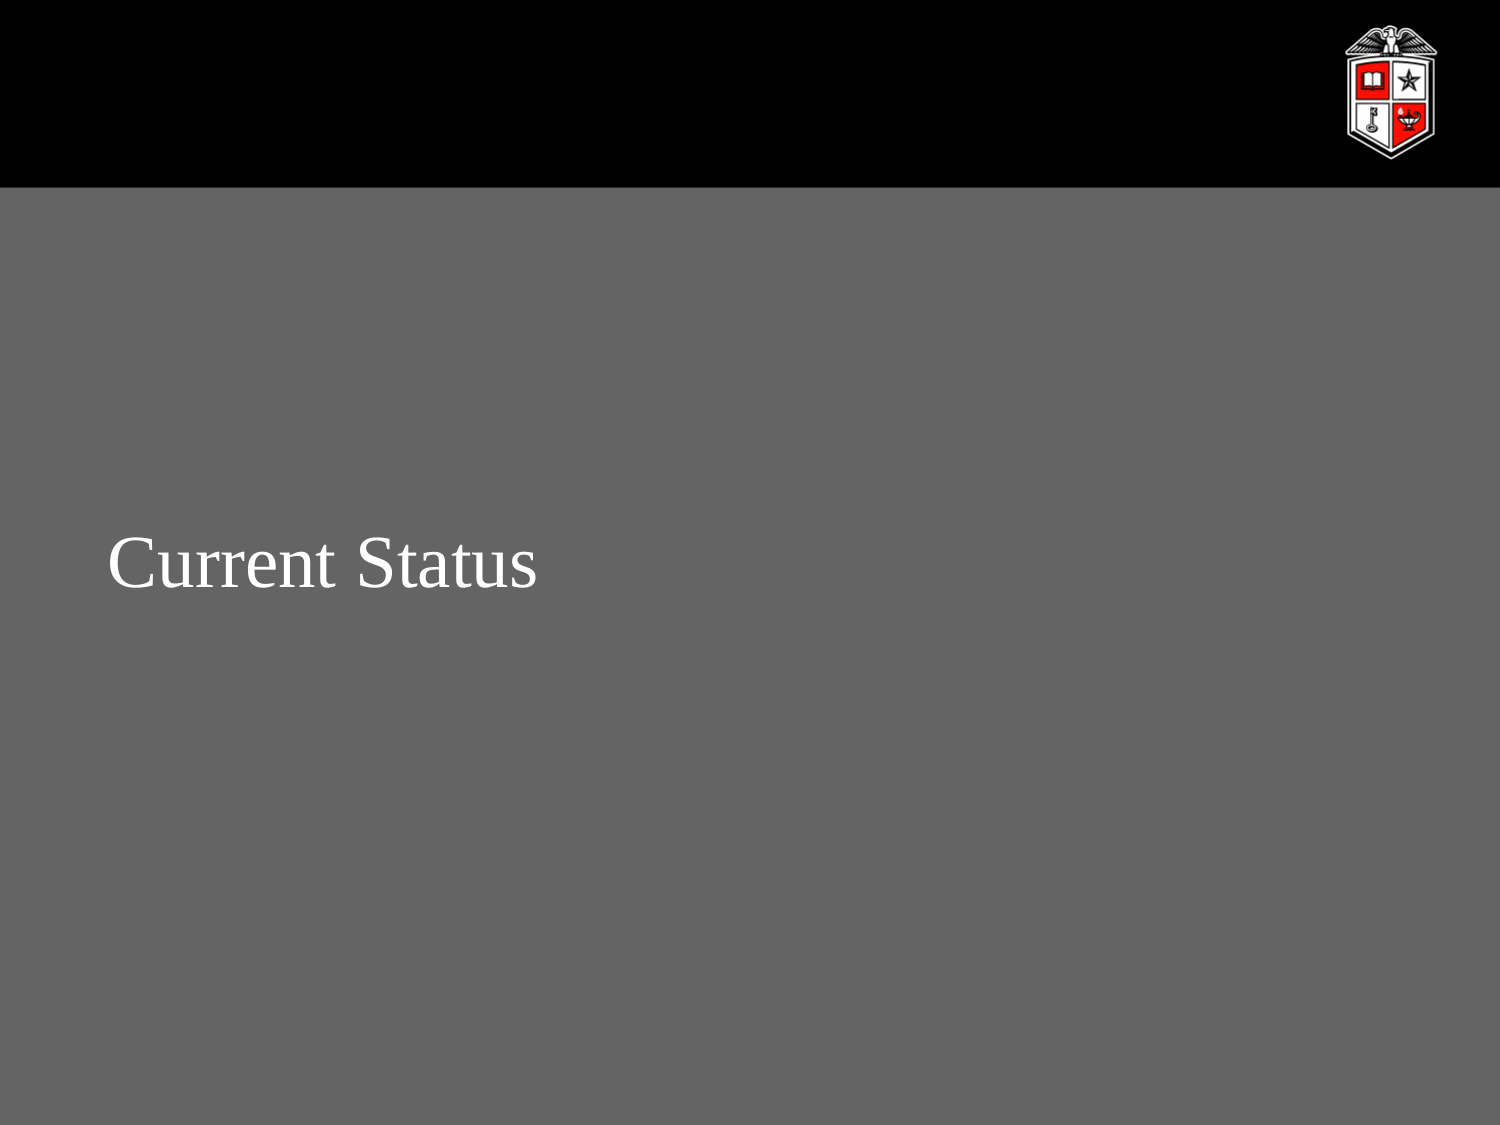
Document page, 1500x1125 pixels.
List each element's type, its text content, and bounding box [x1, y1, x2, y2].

subtitle Current Status [92, 504, 1412, 793]
picture [1308, 0, 1490, 187]
